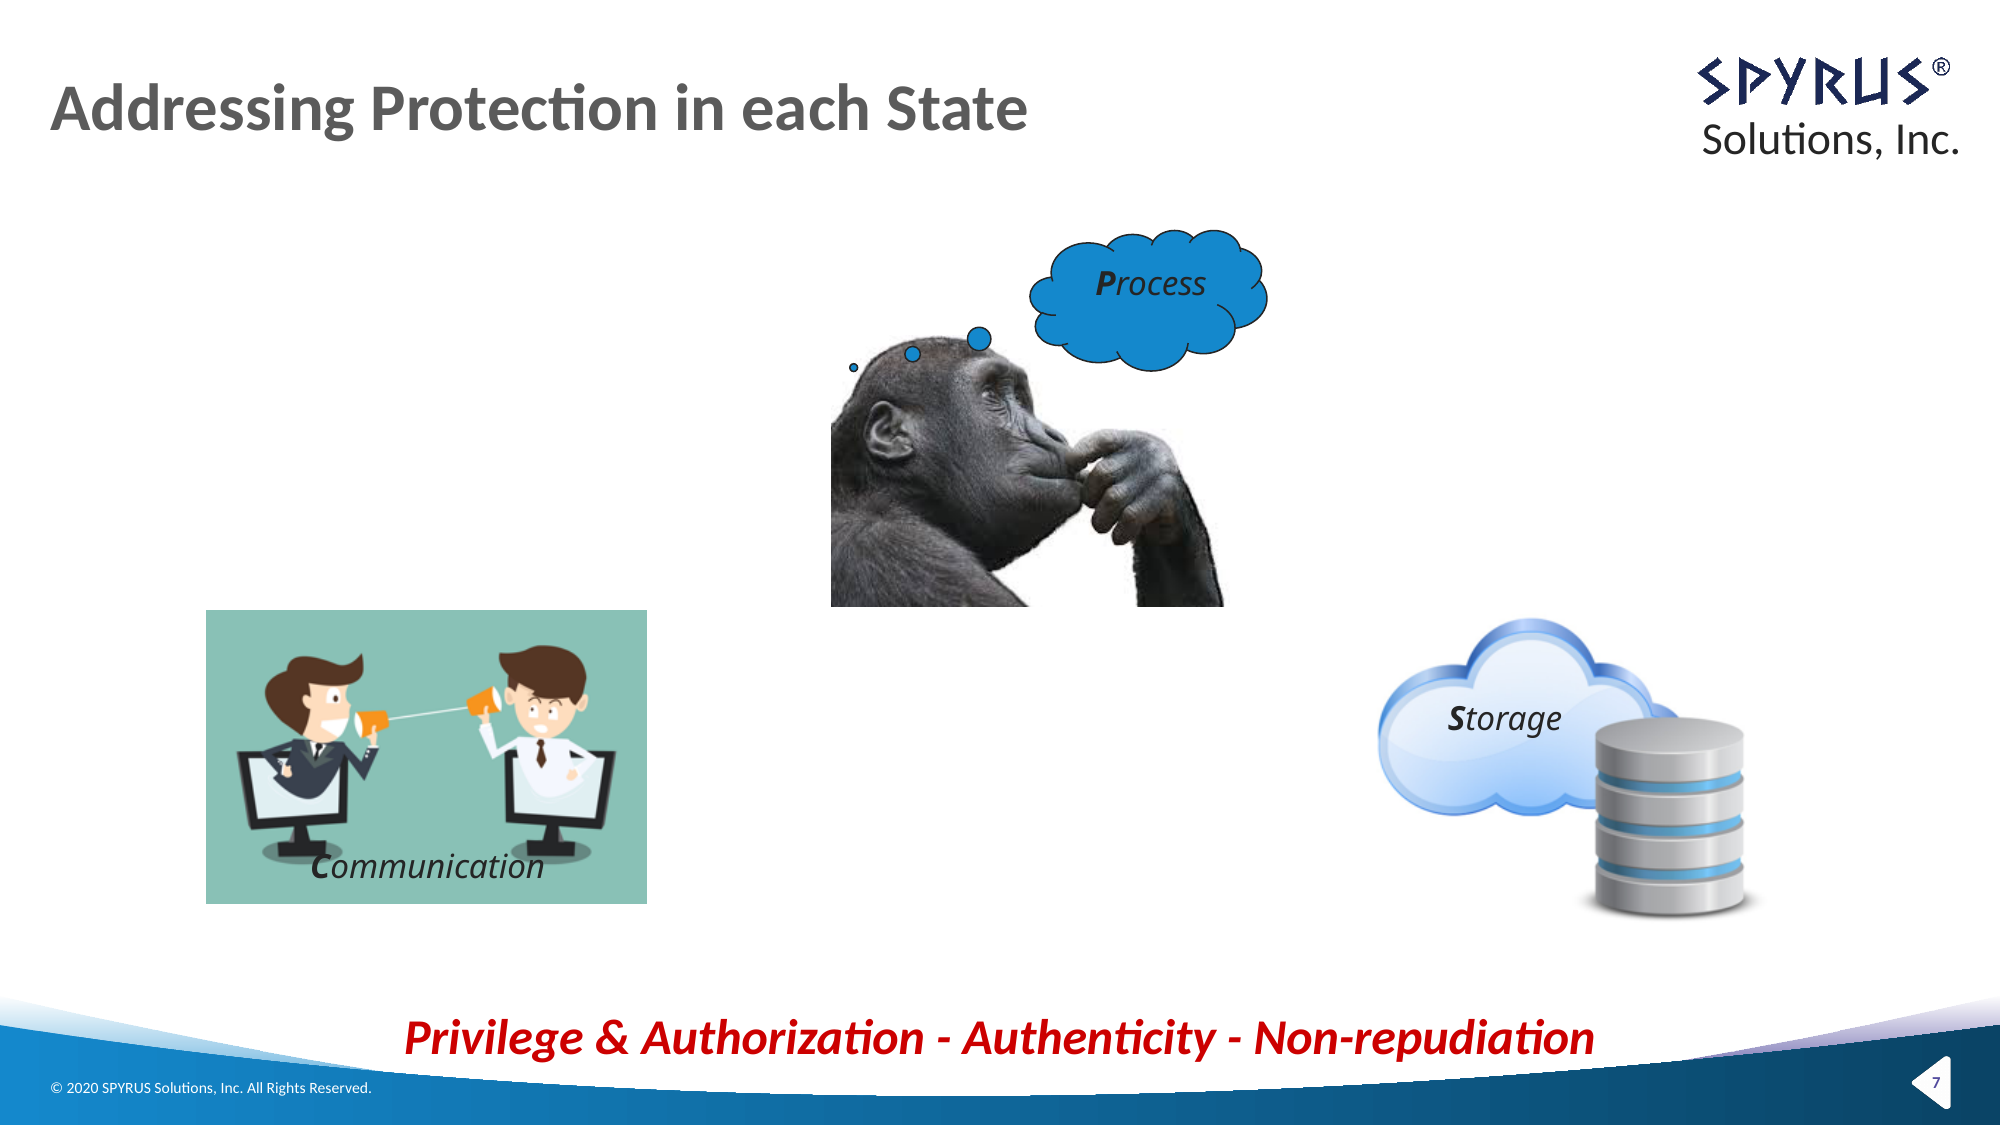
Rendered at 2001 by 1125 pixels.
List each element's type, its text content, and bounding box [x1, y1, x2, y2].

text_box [831, 230, 1267, 607]
title Addressing Protection in each State [50, 43, 1660, 174]
picture [1697, 57, 1950, 105]
picture [1897, 1057, 1966, 1109]
footer Privilege & Authorization - Authenticity - Non-repudiation [50, 1004, 1950, 1065]
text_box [1330, 602, 1804, 932]
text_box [206, 610, 647, 917]
